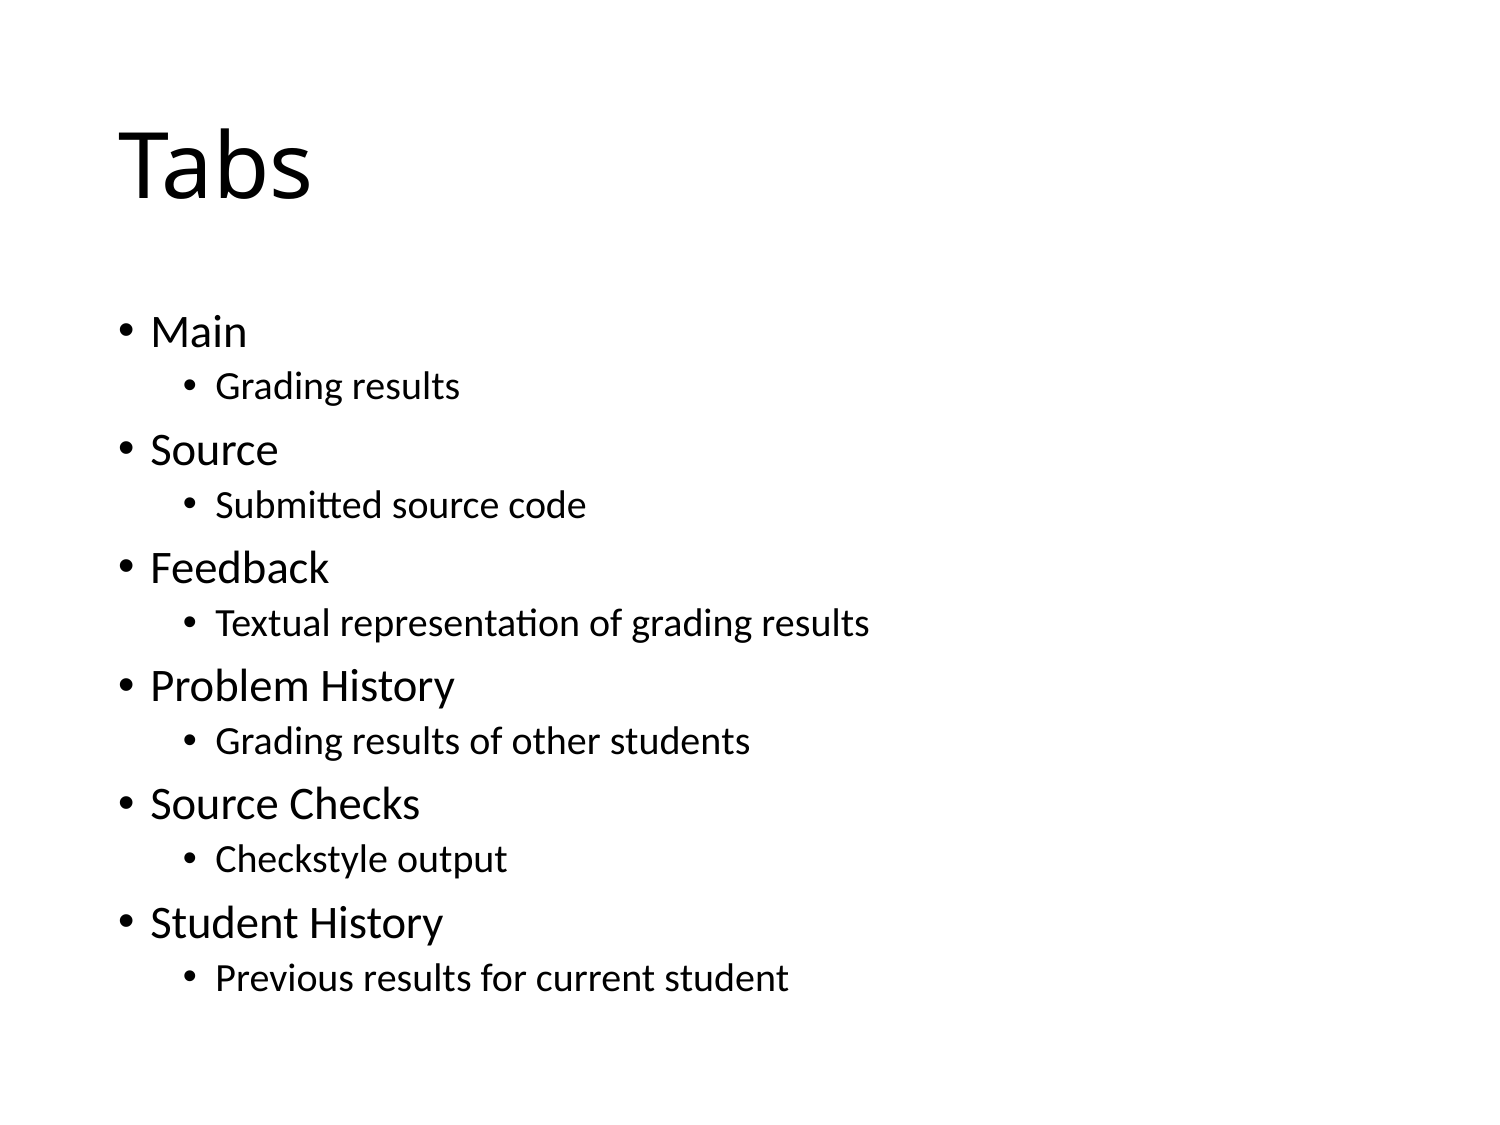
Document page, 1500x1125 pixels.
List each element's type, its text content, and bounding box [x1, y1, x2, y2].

list Main Grading results Source Submitted source code Feedback Textual representation of grading results Problem History Grading results of other students Source Checks Checkstyle output Student History Previous results for current student [103, 299, 1397, 1014]
title Tabs [103, 59, 1397, 278]
